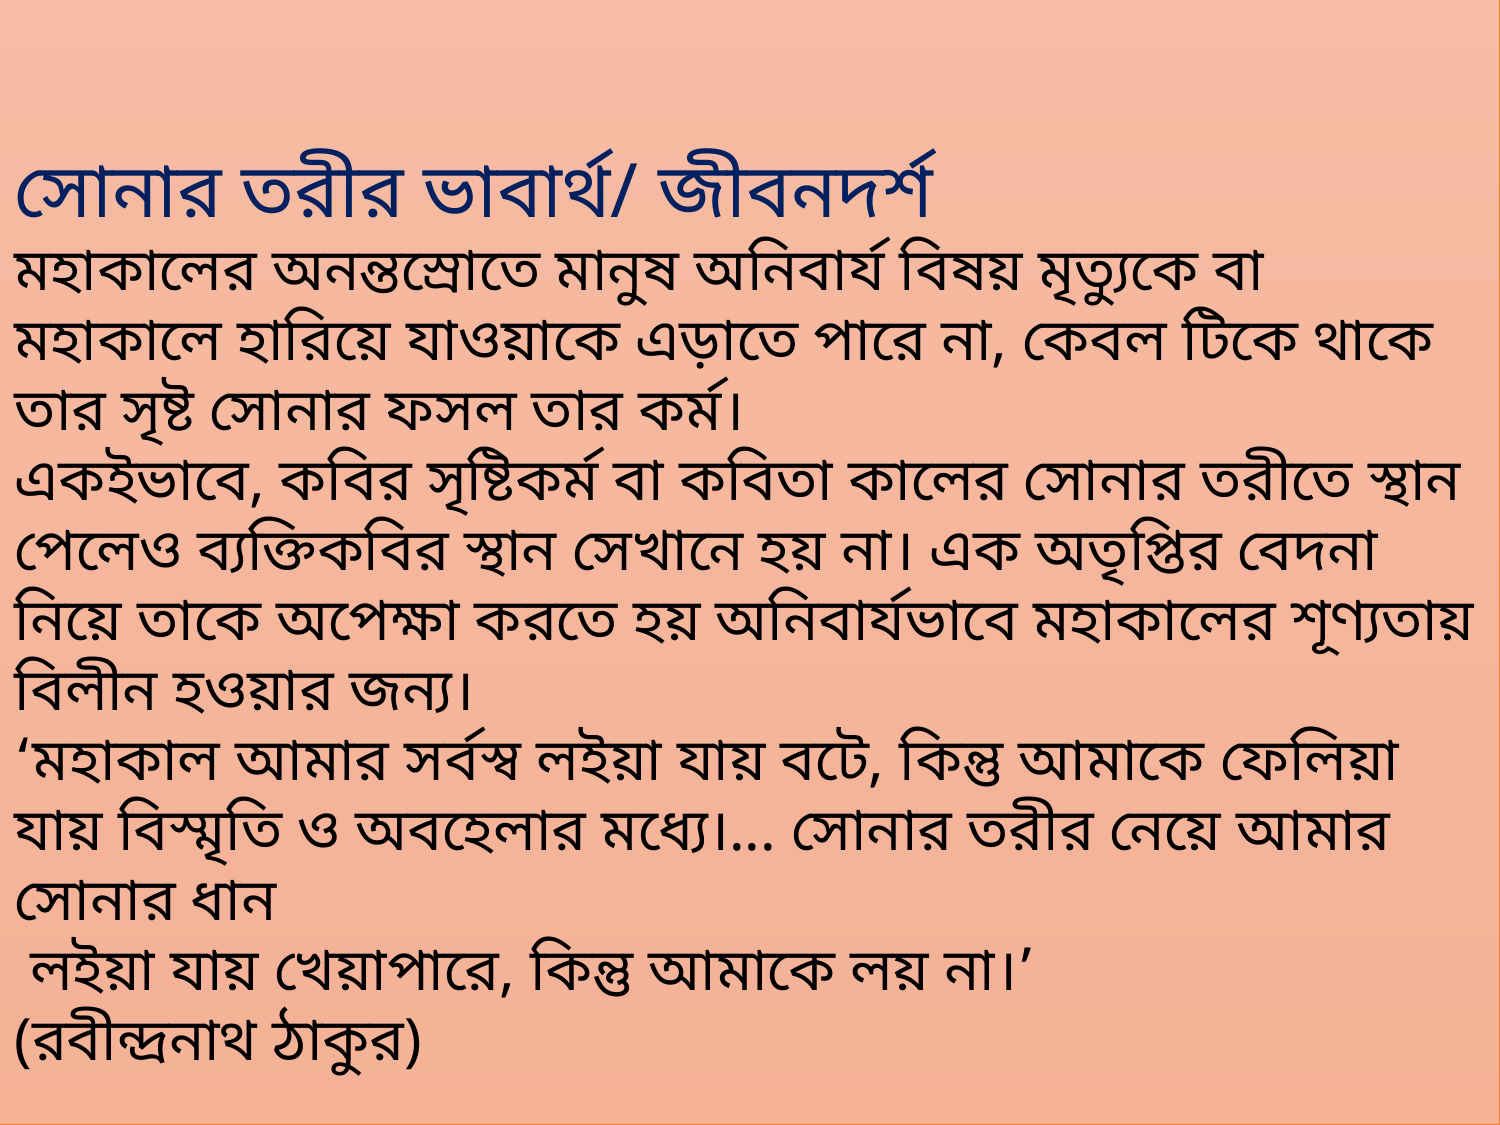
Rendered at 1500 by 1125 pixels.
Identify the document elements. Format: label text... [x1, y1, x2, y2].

text_box সোনার তরীর ভাবার্থ/ জীবনদর্শ মহাকালের অনন্তস্রোতে মানুষ অনিবার্য বিষয় মৃত্যুকে বা মহাকালে হারিয়ে যাওয়াকে এড়াতে পারে না, কেবল টিকে থাকে তার সৃষ্ট সোনার ফসল তার কর্ম। একইভাবে, কবির সৃষ্টিকর্ম বা কবিতা কালের সোনার তরীতে স্থান পেলেও ব্যক্তিকবির স্থান সেখানে হয় না। এক অতৃপ্তির বেদনা নিয়ে তাকে অপেক্ষা করতে হয় অনিবার্যভাবে মহাকালের শূণ্যতায় বিলীন হওয়ার জন্য। ‘মহাকাল আমার সর্বস্ব লইয়া যায় বটে, কিন্তু আমাকে ফেলিয়া যায় বিস্মৃতি ও অবহেলার মধ্যে।... সোনার তরীর নেয়ে আমার সোনার ধান লইয়া যায় খেয়াপারে, কিন্তু আমাকে লয় না।’ (রবীন্দ্রনাথ ঠাকুর) [0, 0, 1500, 1125]
